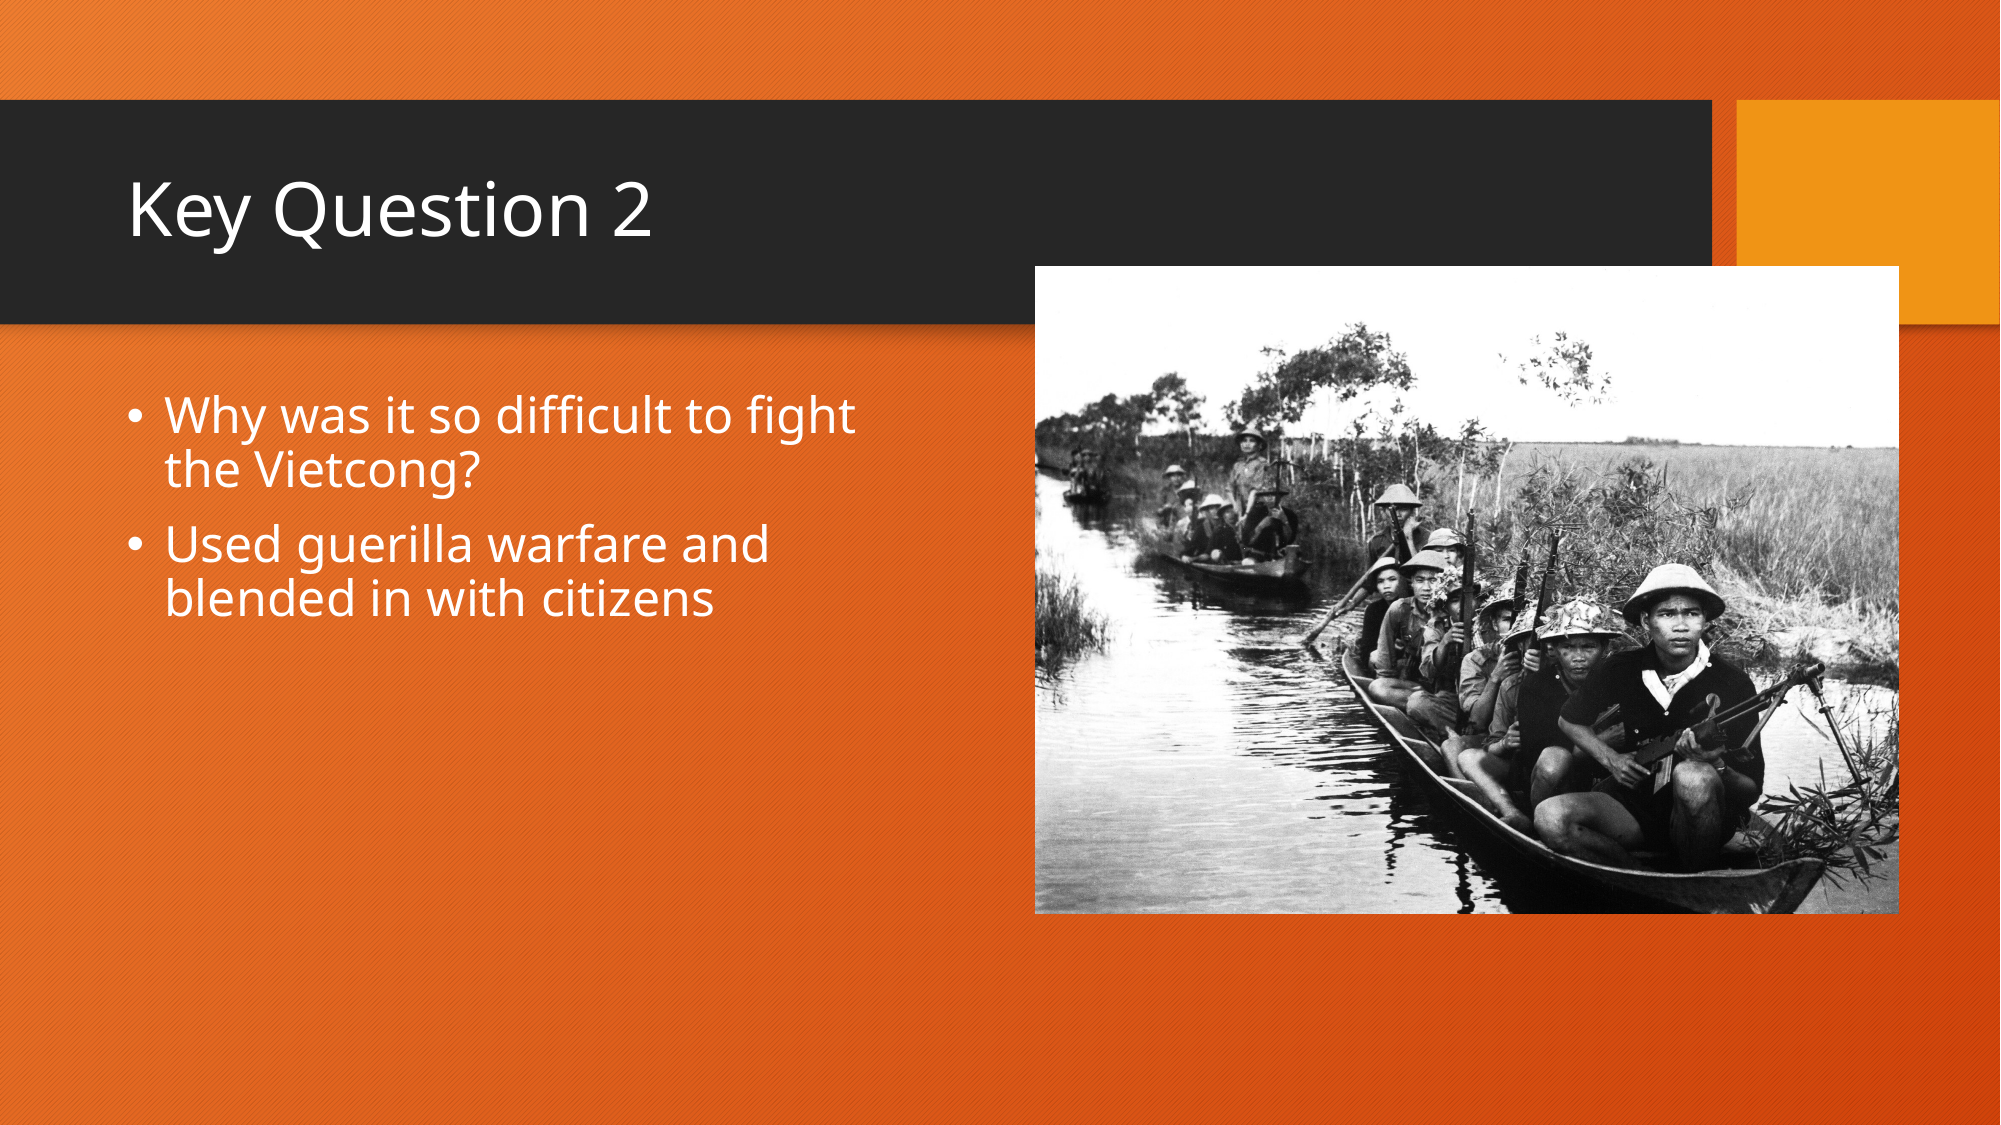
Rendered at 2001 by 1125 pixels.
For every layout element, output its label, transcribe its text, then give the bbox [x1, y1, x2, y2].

title Key Question 2 [111, 123, 1689, 301]
list Why was it so difficult to fight the Vietcong? Used guerilla warfare and blended in with citizens [111, 383, 908, 974]
picture [0, 266, 2000, 915]
